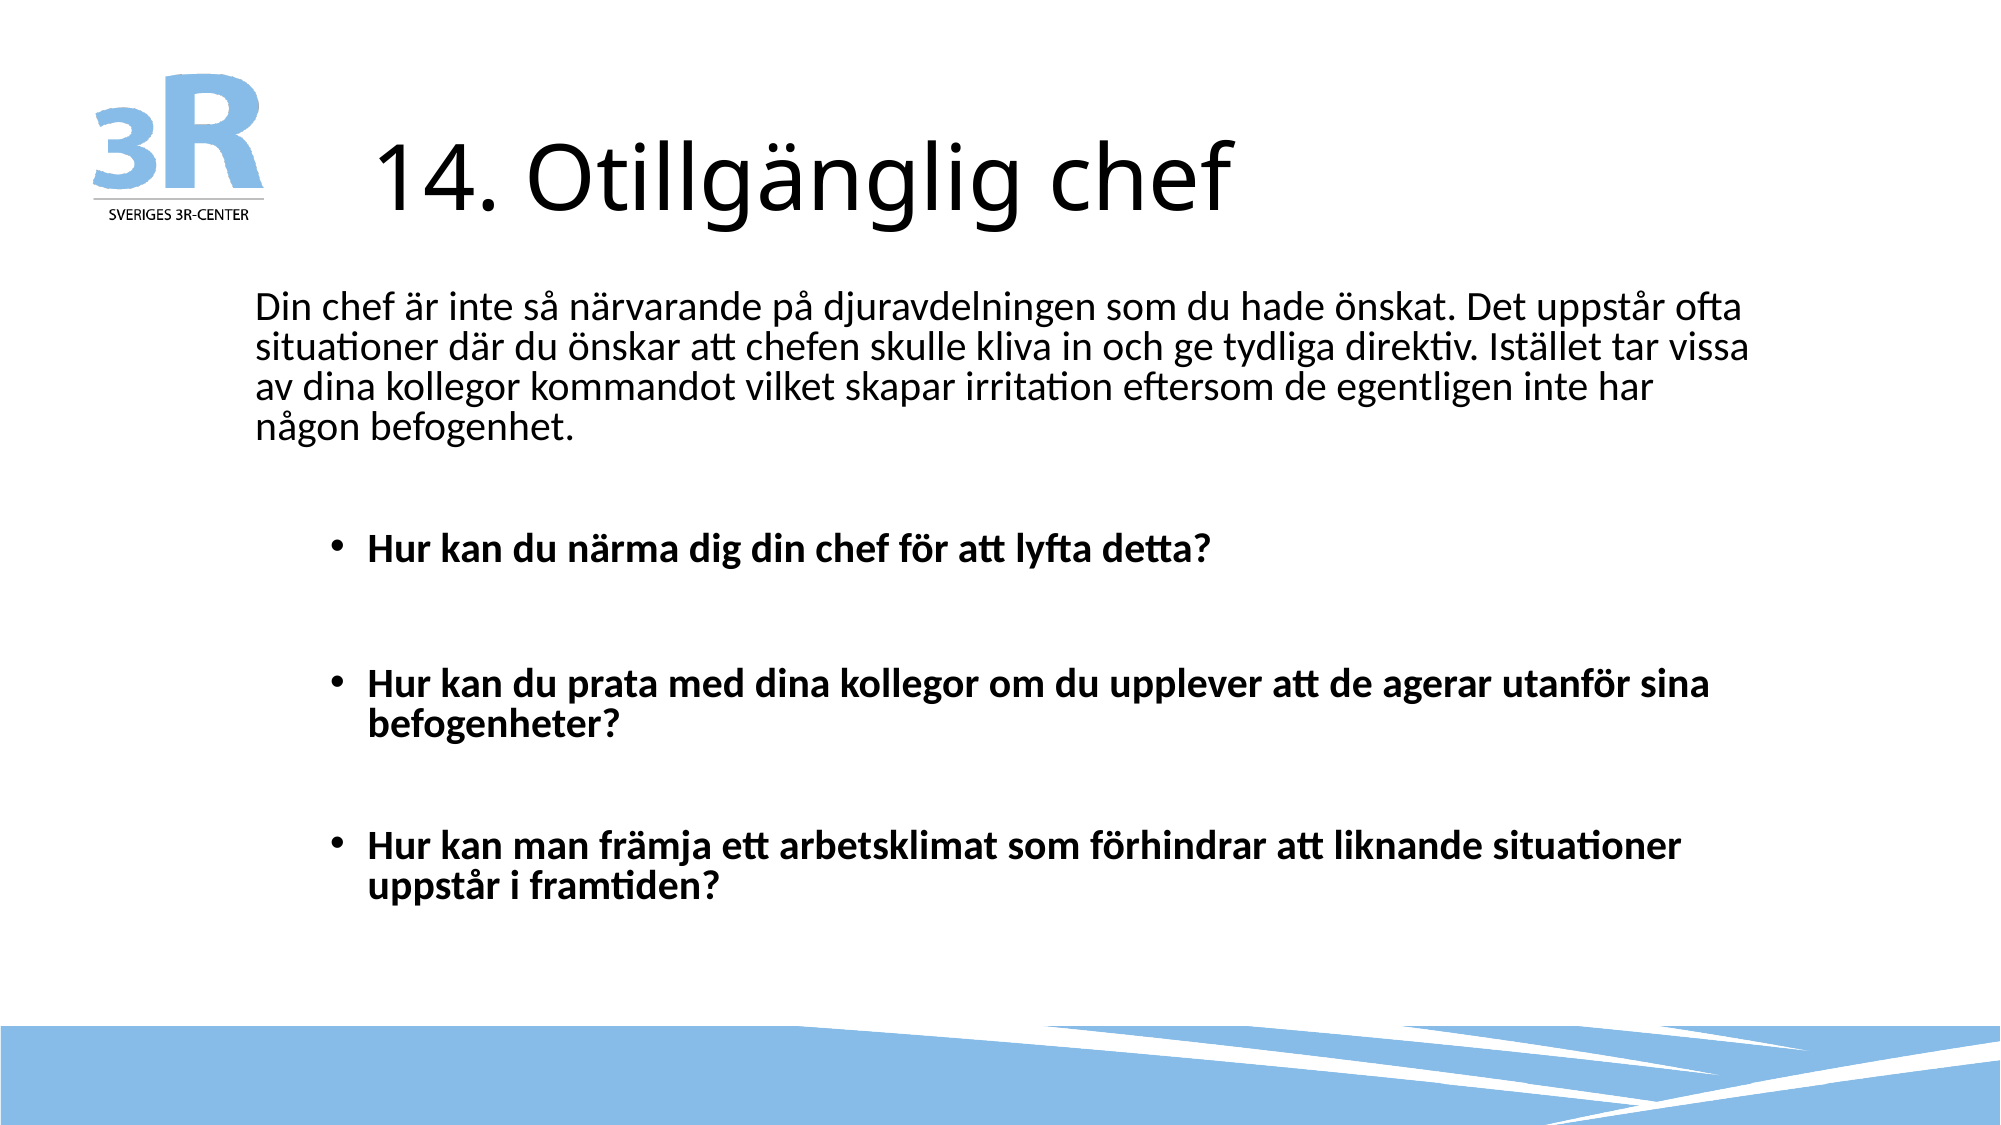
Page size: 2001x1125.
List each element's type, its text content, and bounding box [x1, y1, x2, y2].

picture [0, 1026, 2000, 1125]
title 14. Otillgänglig chef [356, 0, 1776, 238]
list Din chef är inte så närvarande på djuravdelningen som du hade önskat. Det uppstår ofta situationer där du önskar att chefen skulle kliva in och ge tydliga direktiv. Istället tar vissa av dina kollegor kommandot vilket skapar irritation eftersom de egentligen inte har någon befogenhet. Hur kan du närma dig din chef för att lyfta detta? Hur kan du prata med dina kollegor om du upplever att de agerar utanför sina befogenheter? Hur kan man främja ett arbetsklimat som förhindrar att liknande situationer uppstår i framtiden? [240, 281, 1776, 970]
picture [69, 49, 291, 243]
